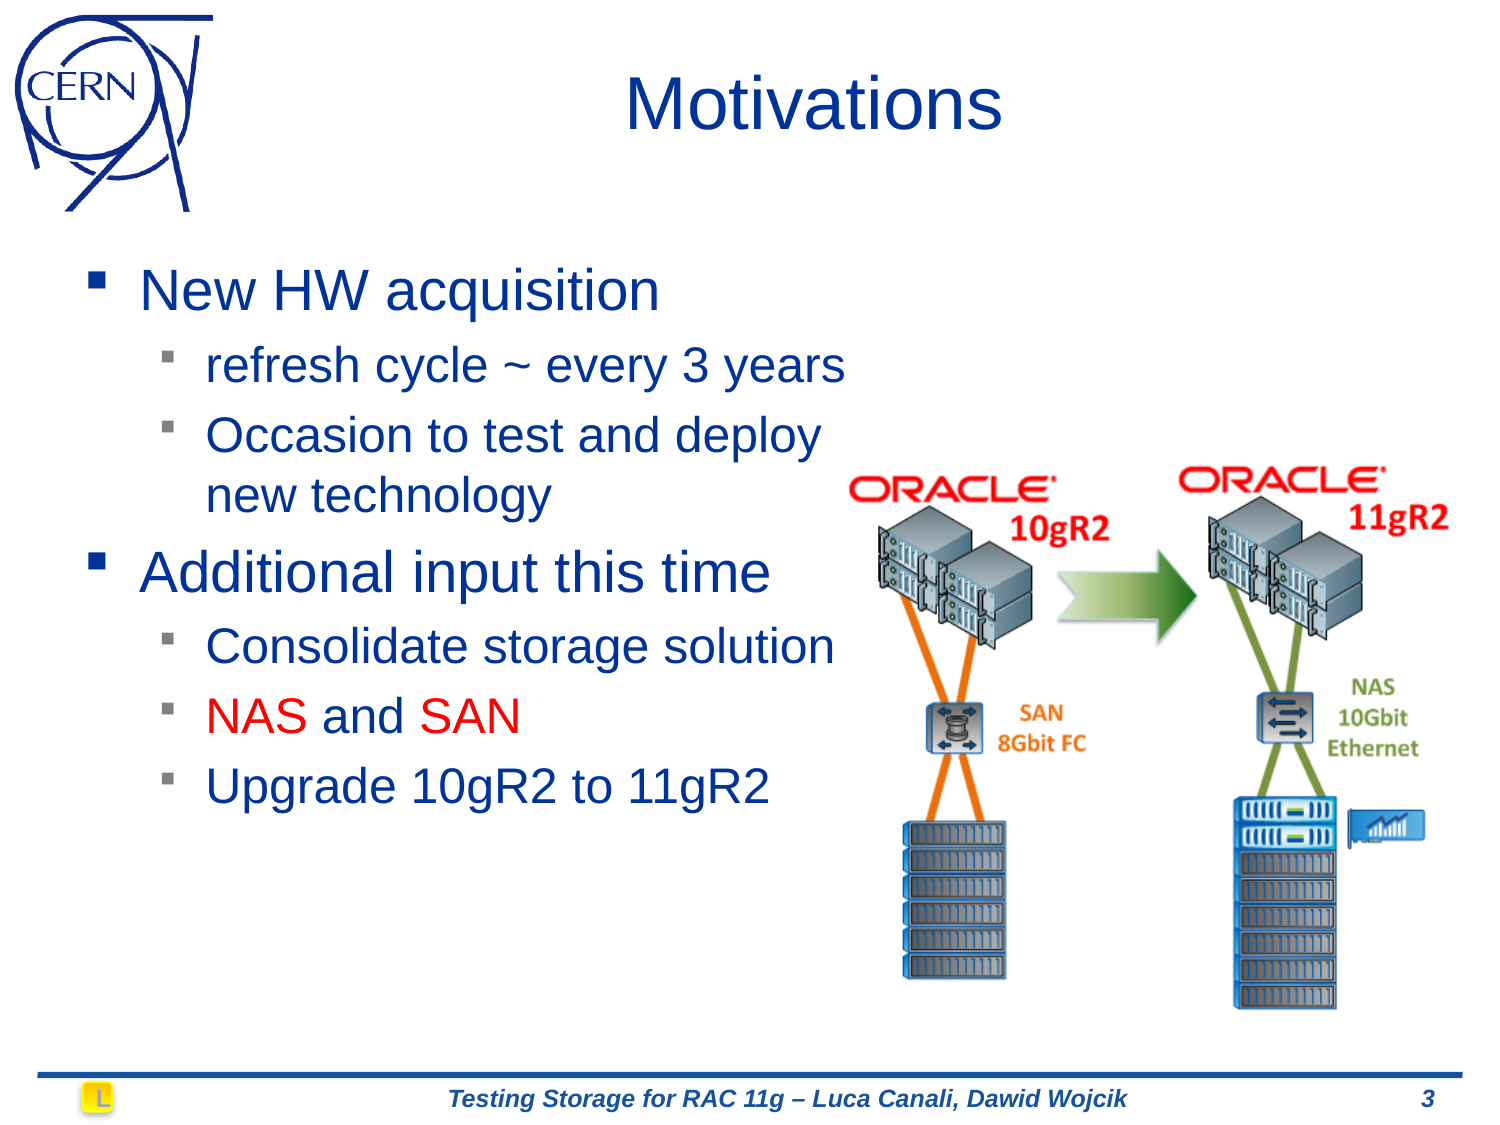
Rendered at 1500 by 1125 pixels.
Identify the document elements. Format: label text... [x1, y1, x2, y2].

title Motivations [362, 37, 1288, 163]
list New HW acquisition refresh cycle ~ every 3 years Occasion to test and deploy new technology Additional input this time Consolidate storage solution NAS and SAN Upgrade 10gR2 to 11gR2 [68, 244, 904, 1083]
text_box L [81, 1081, 113, 1113]
picture [847, 463, 1451, 1012]
picture [12, 12, 213, 212]
footer Testing Storage for RAC 11g – Luca Canali, Dawid Wojcik [424, 1074, 1152, 1125]
slide_number 3 [1287, 1074, 1451, 1125]
